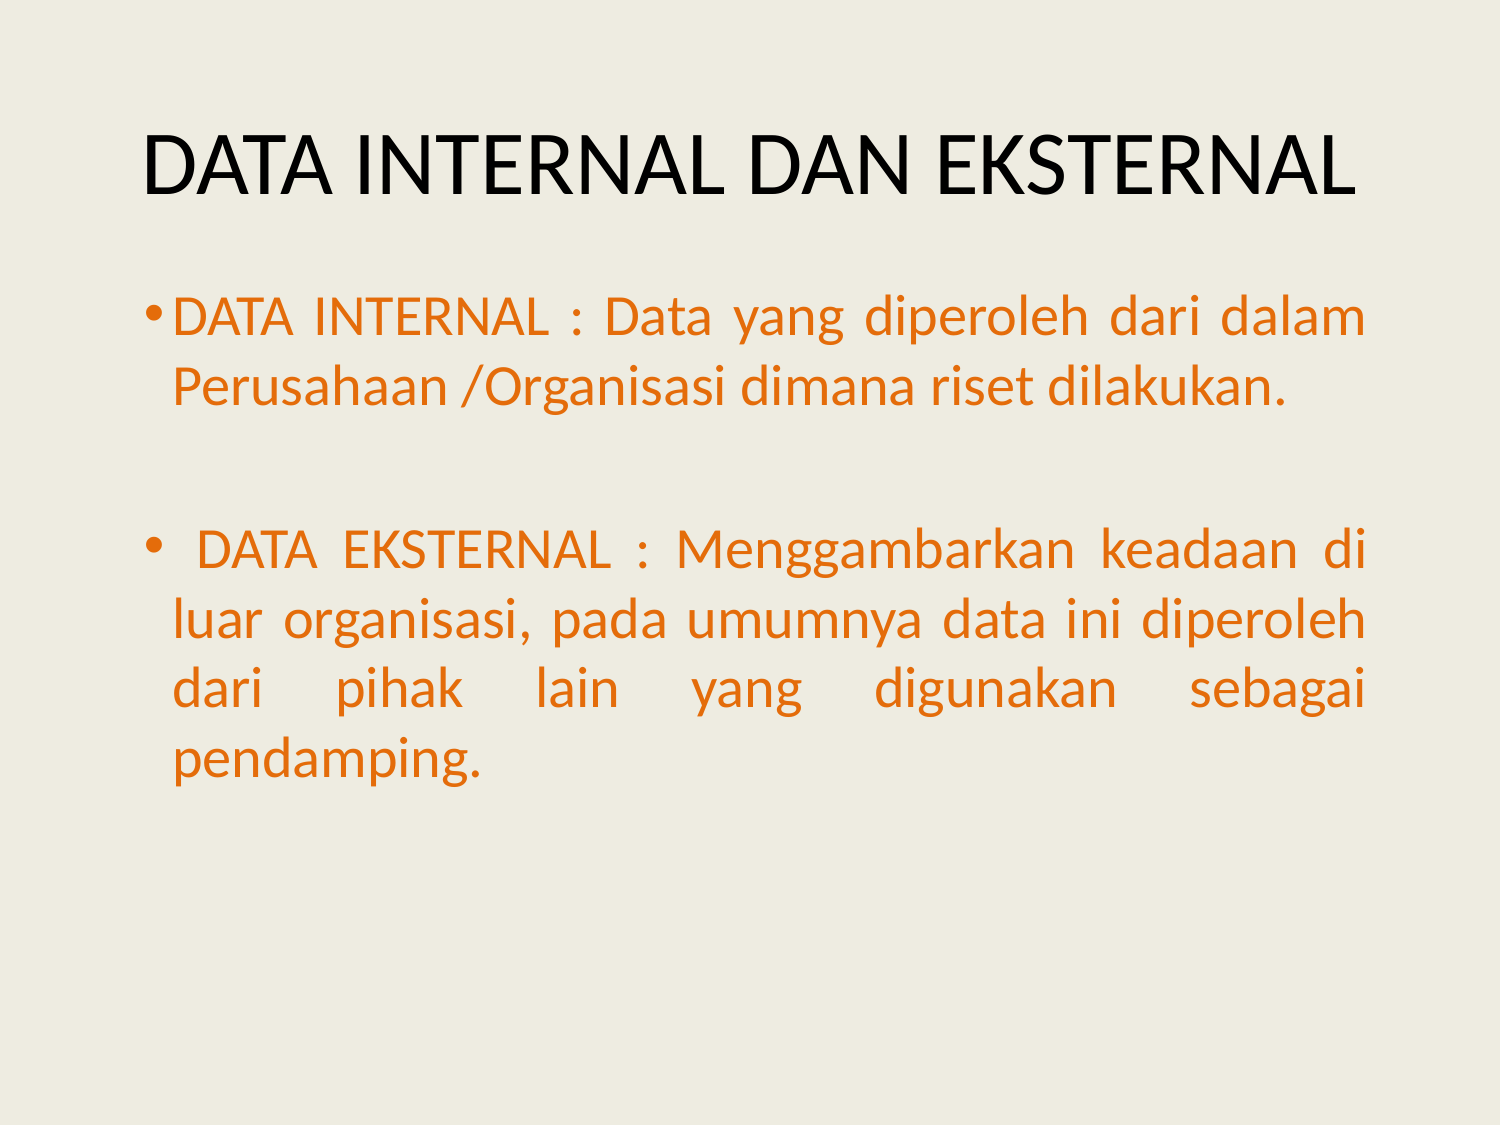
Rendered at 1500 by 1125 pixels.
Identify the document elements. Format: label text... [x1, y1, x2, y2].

title DATA INTERNAL DAN EKSTERNAL [112, 46, 1388, 270]
subtitle DATA INTERNAL : Data yang diperoleh dari dalam Perusahaan /Organisasi dimana riset dilakukan. DATA EKSTERNAL : Menggambarkan keadaan di luar organisasi, pada umumnya data ini diperoleh dari pihak lain yang digunakan sebagai pendamping. [128, 269, 1383, 1008]
